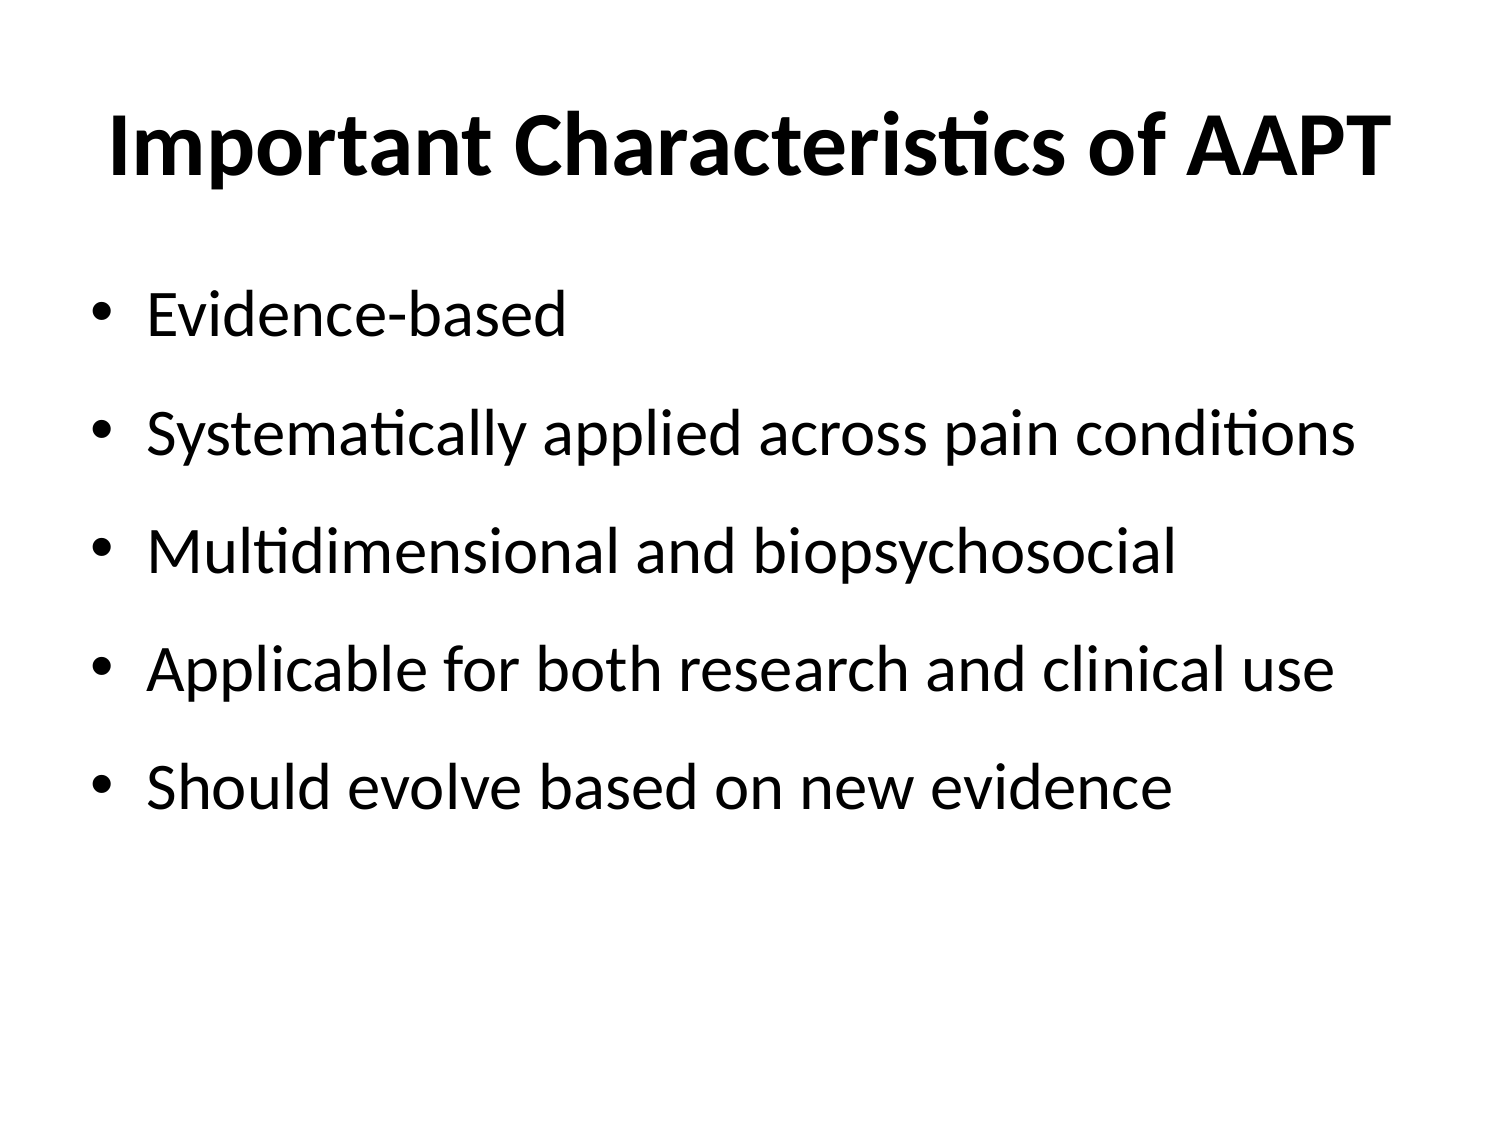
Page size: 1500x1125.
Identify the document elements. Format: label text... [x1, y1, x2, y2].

list Evidence-based Systematically applied across pain conditions Multidimensional and biopsychosocial Applicable for both research and clinical use Should evolve based on new evidence [75, 262, 1425, 1005]
title Important Characteristics of AAPT [75, 45, 1425, 233]
